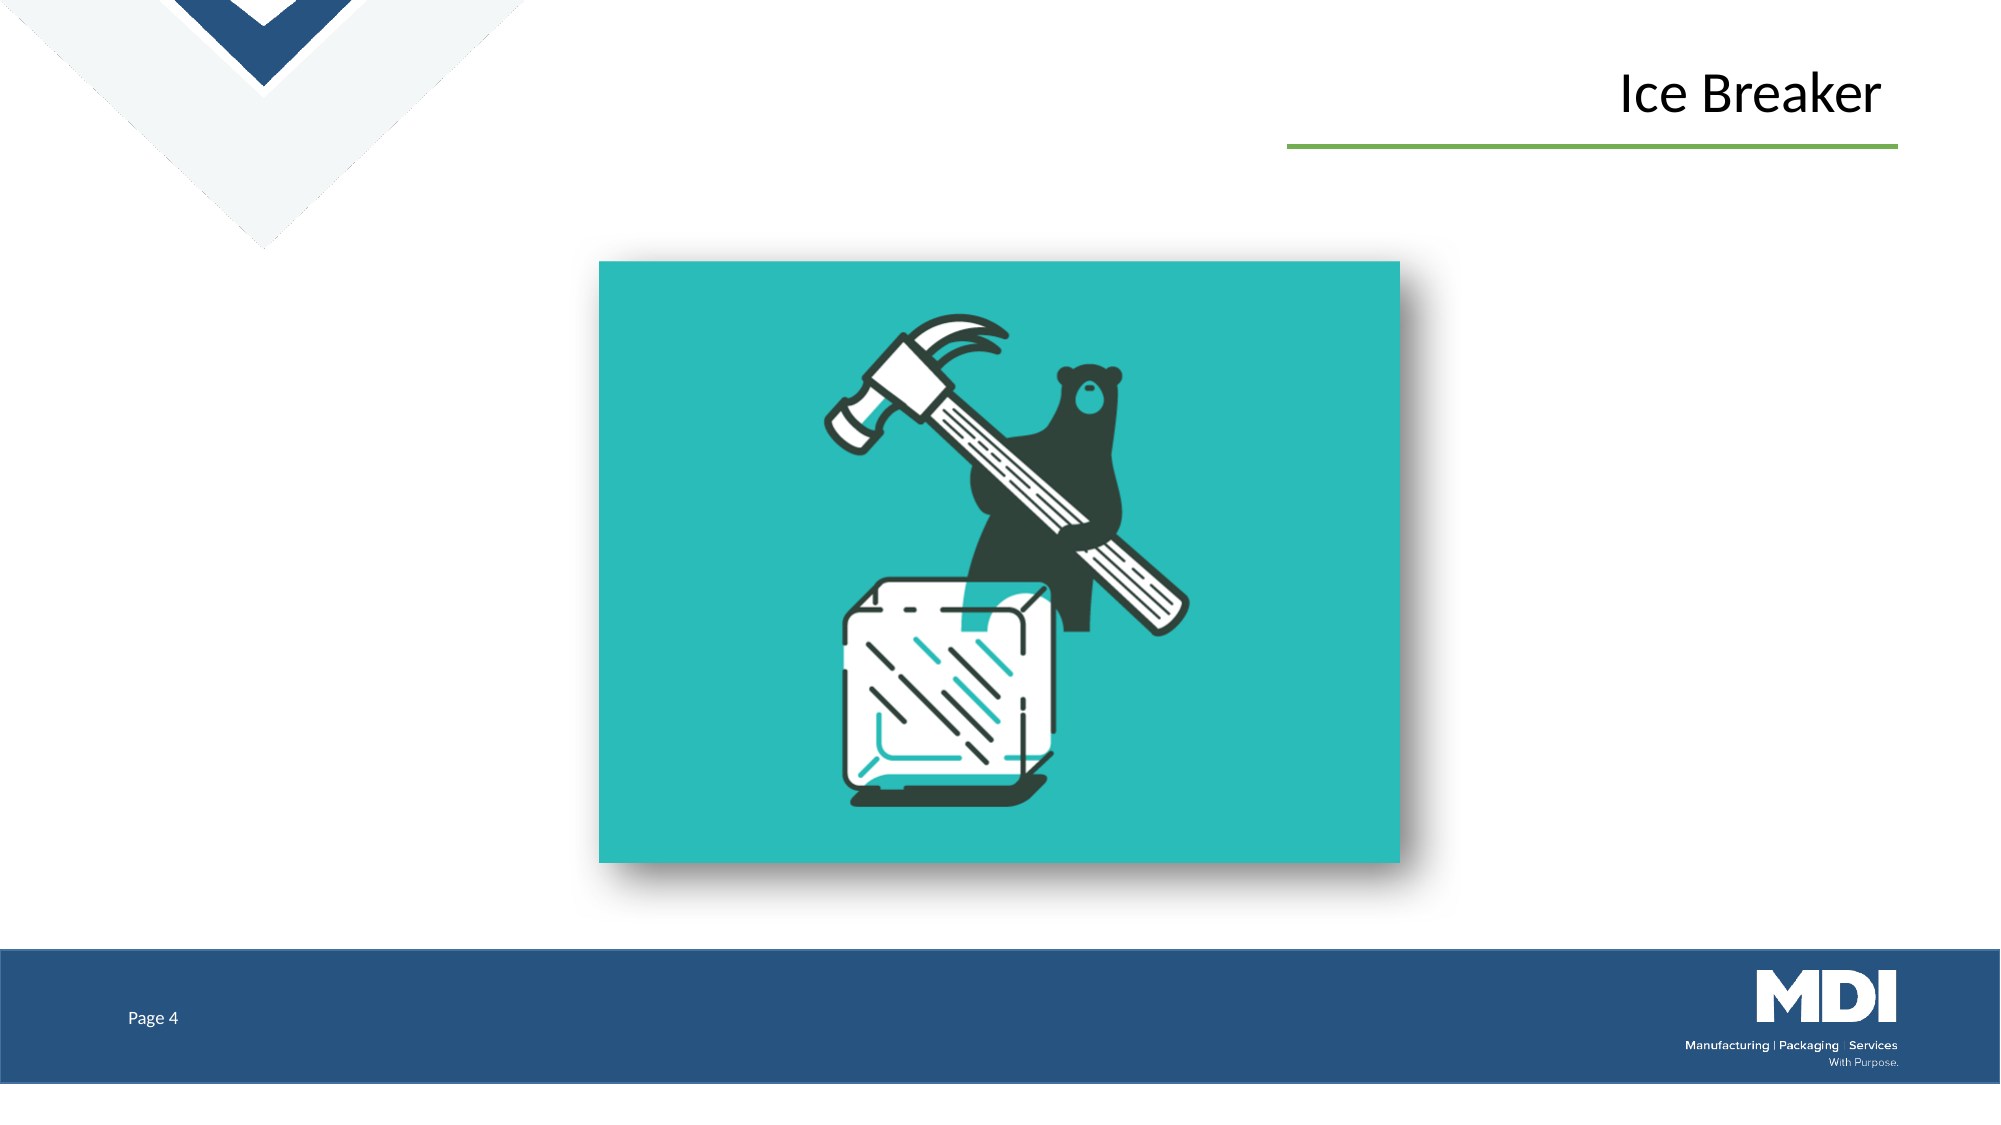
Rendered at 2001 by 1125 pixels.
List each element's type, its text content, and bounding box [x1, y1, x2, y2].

picture [1685, 970, 1899, 1070]
picture [0, 0, 524, 250]
text_box [0, 949, 2000, 1084]
text_box Ice Breaker [1364, 54, 1899, 128]
picture [599, 261, 1400, 863]
slide_number Page 4 [113, 950, 564, 1084]
